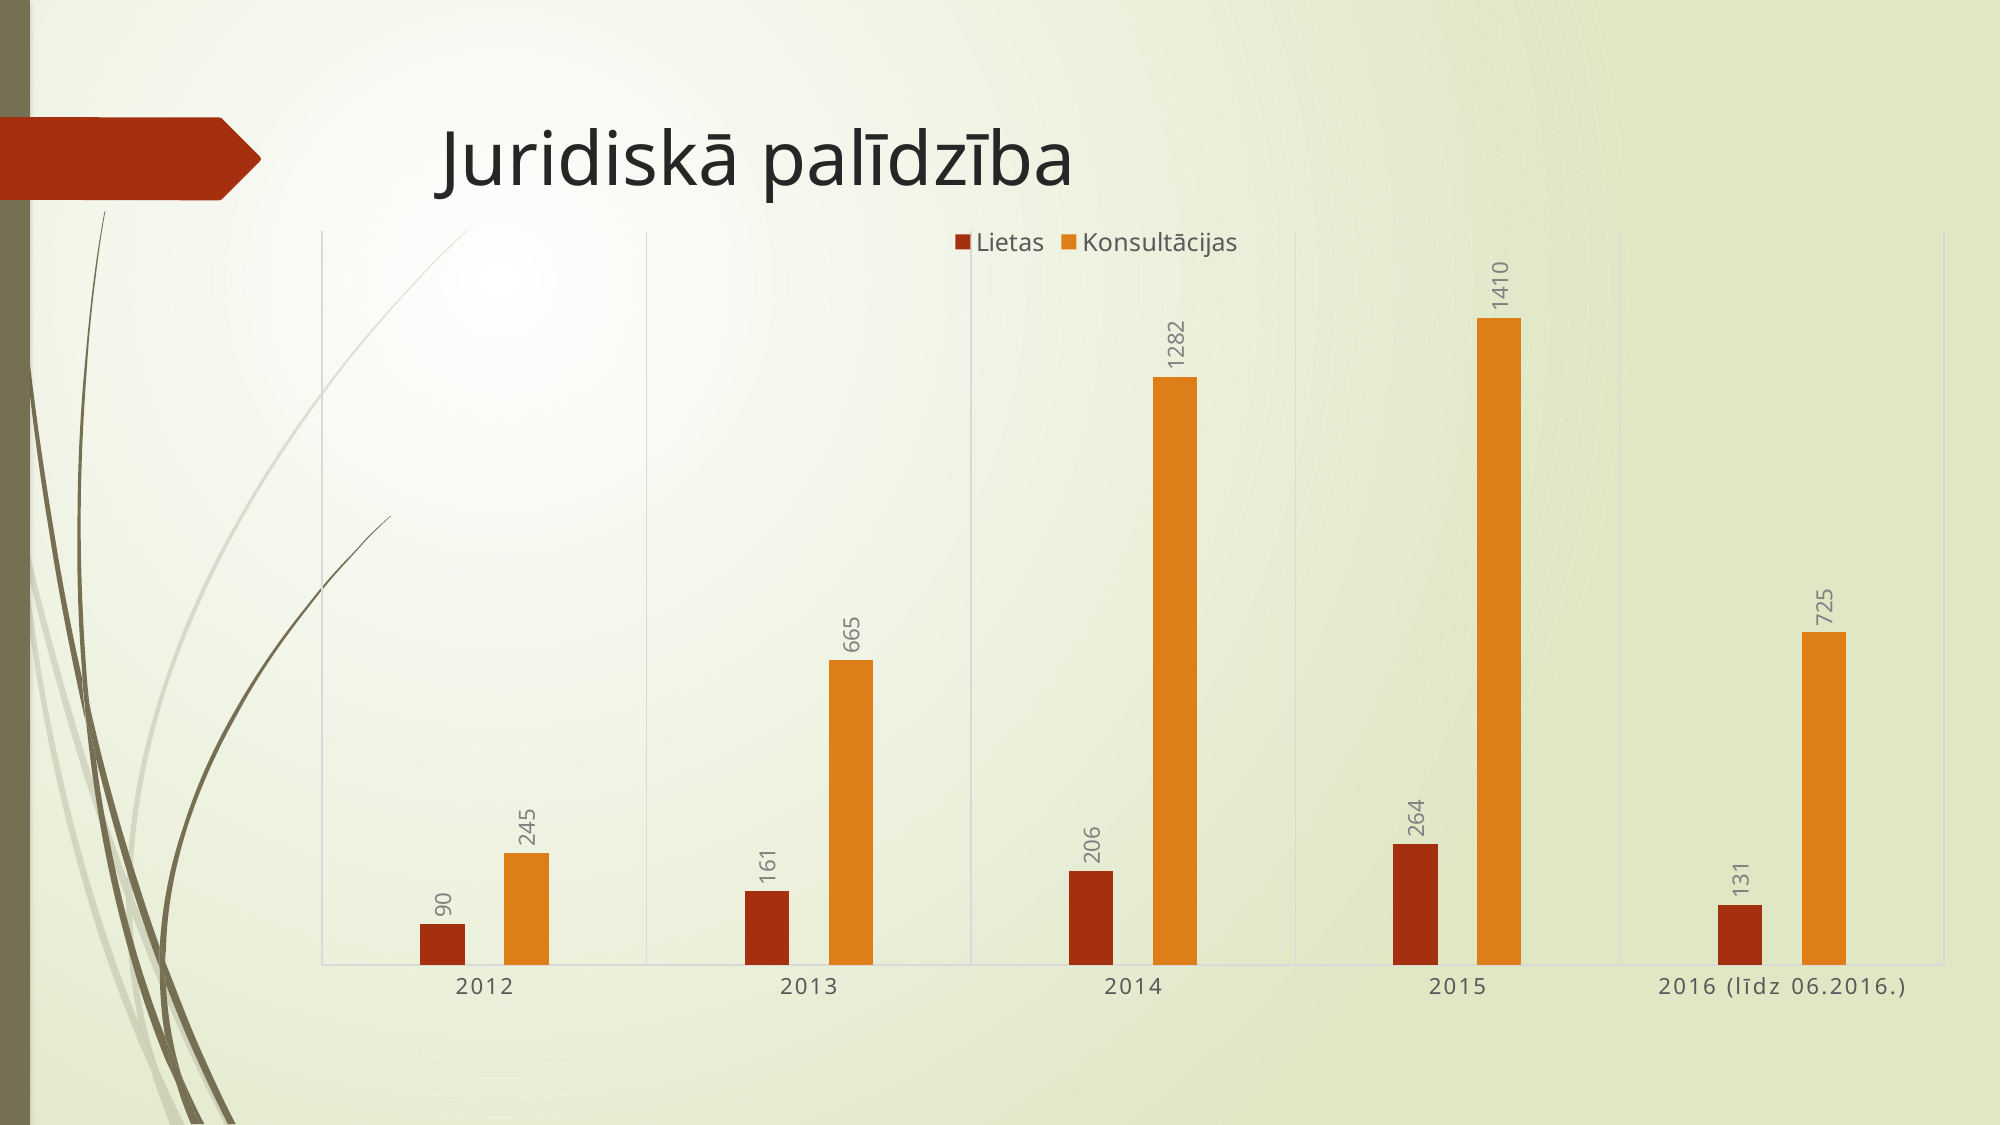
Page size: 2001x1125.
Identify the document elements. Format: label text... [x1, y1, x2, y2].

chart [249, 207, 1945, 1061]
title Juridiskā palīdzība [425, 102, 1888, 207]
